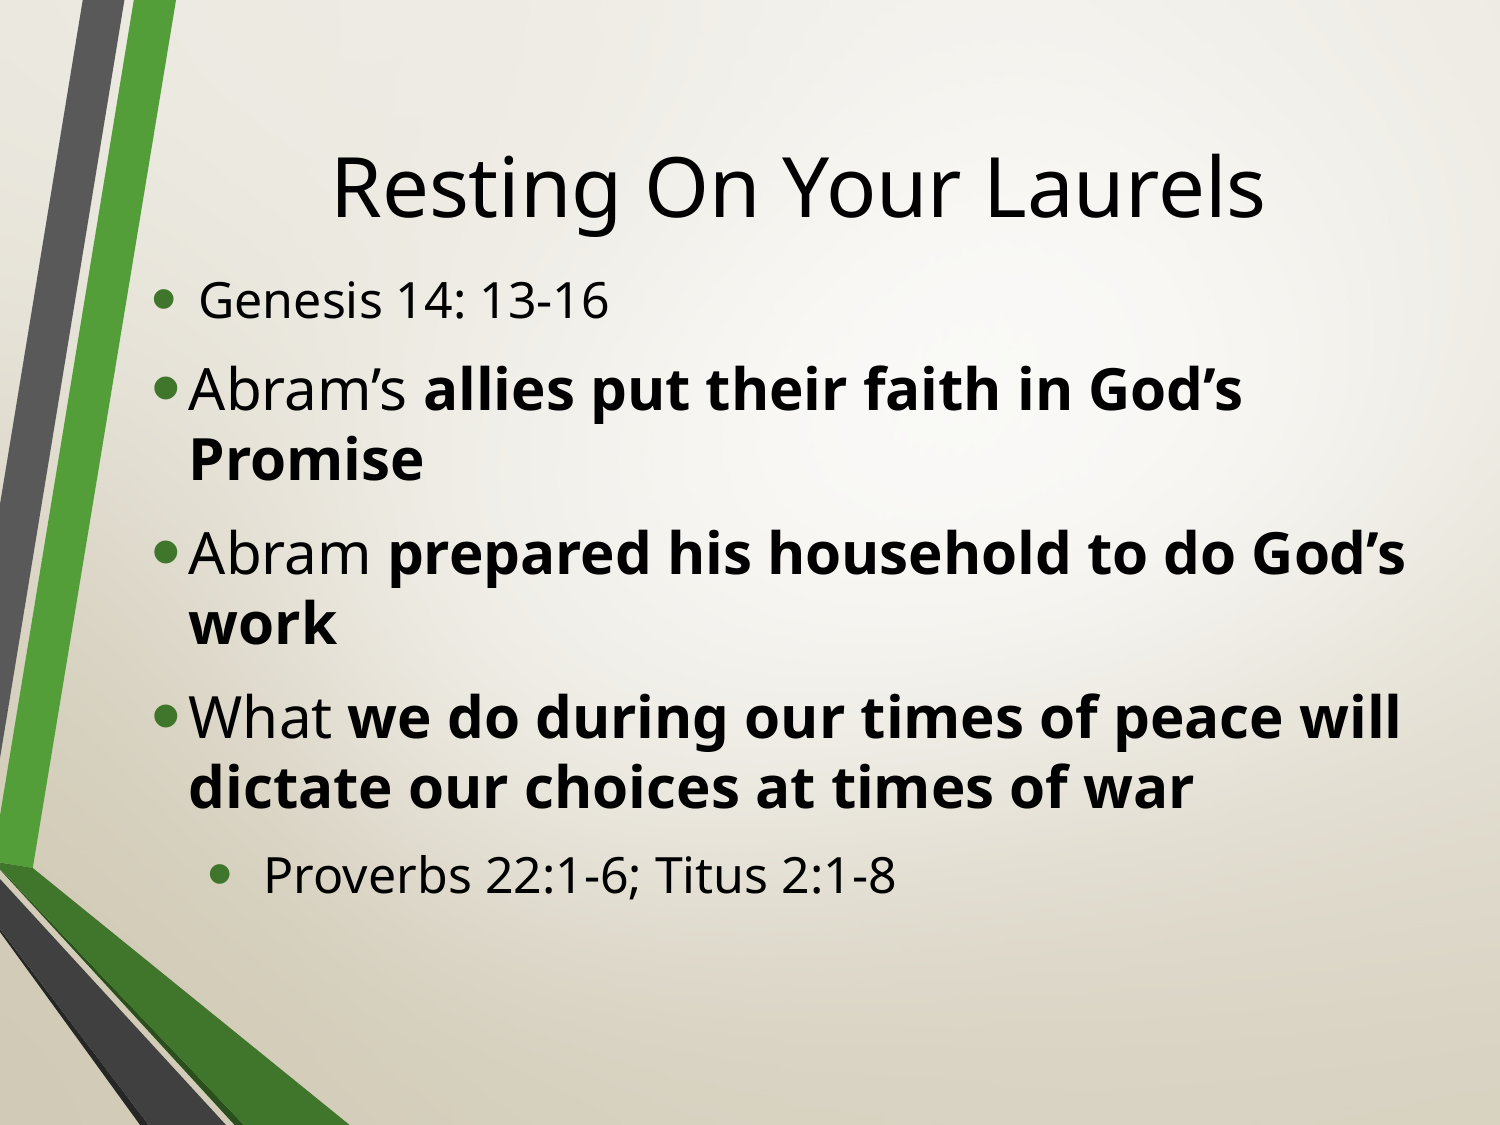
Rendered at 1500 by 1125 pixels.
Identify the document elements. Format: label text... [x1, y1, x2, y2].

title Resting On Your Laurels [182, 93, 1416, 232]
list Genesis 14: 13-16 Abram’s allies put their faith in God’s Promise Abram prepared his household to do God’s work What we do during our times of peace will dictate our choices at times of war Proverbs 22:1-6; Titus 2:1-8 [136, 232, 1450, 1033]
